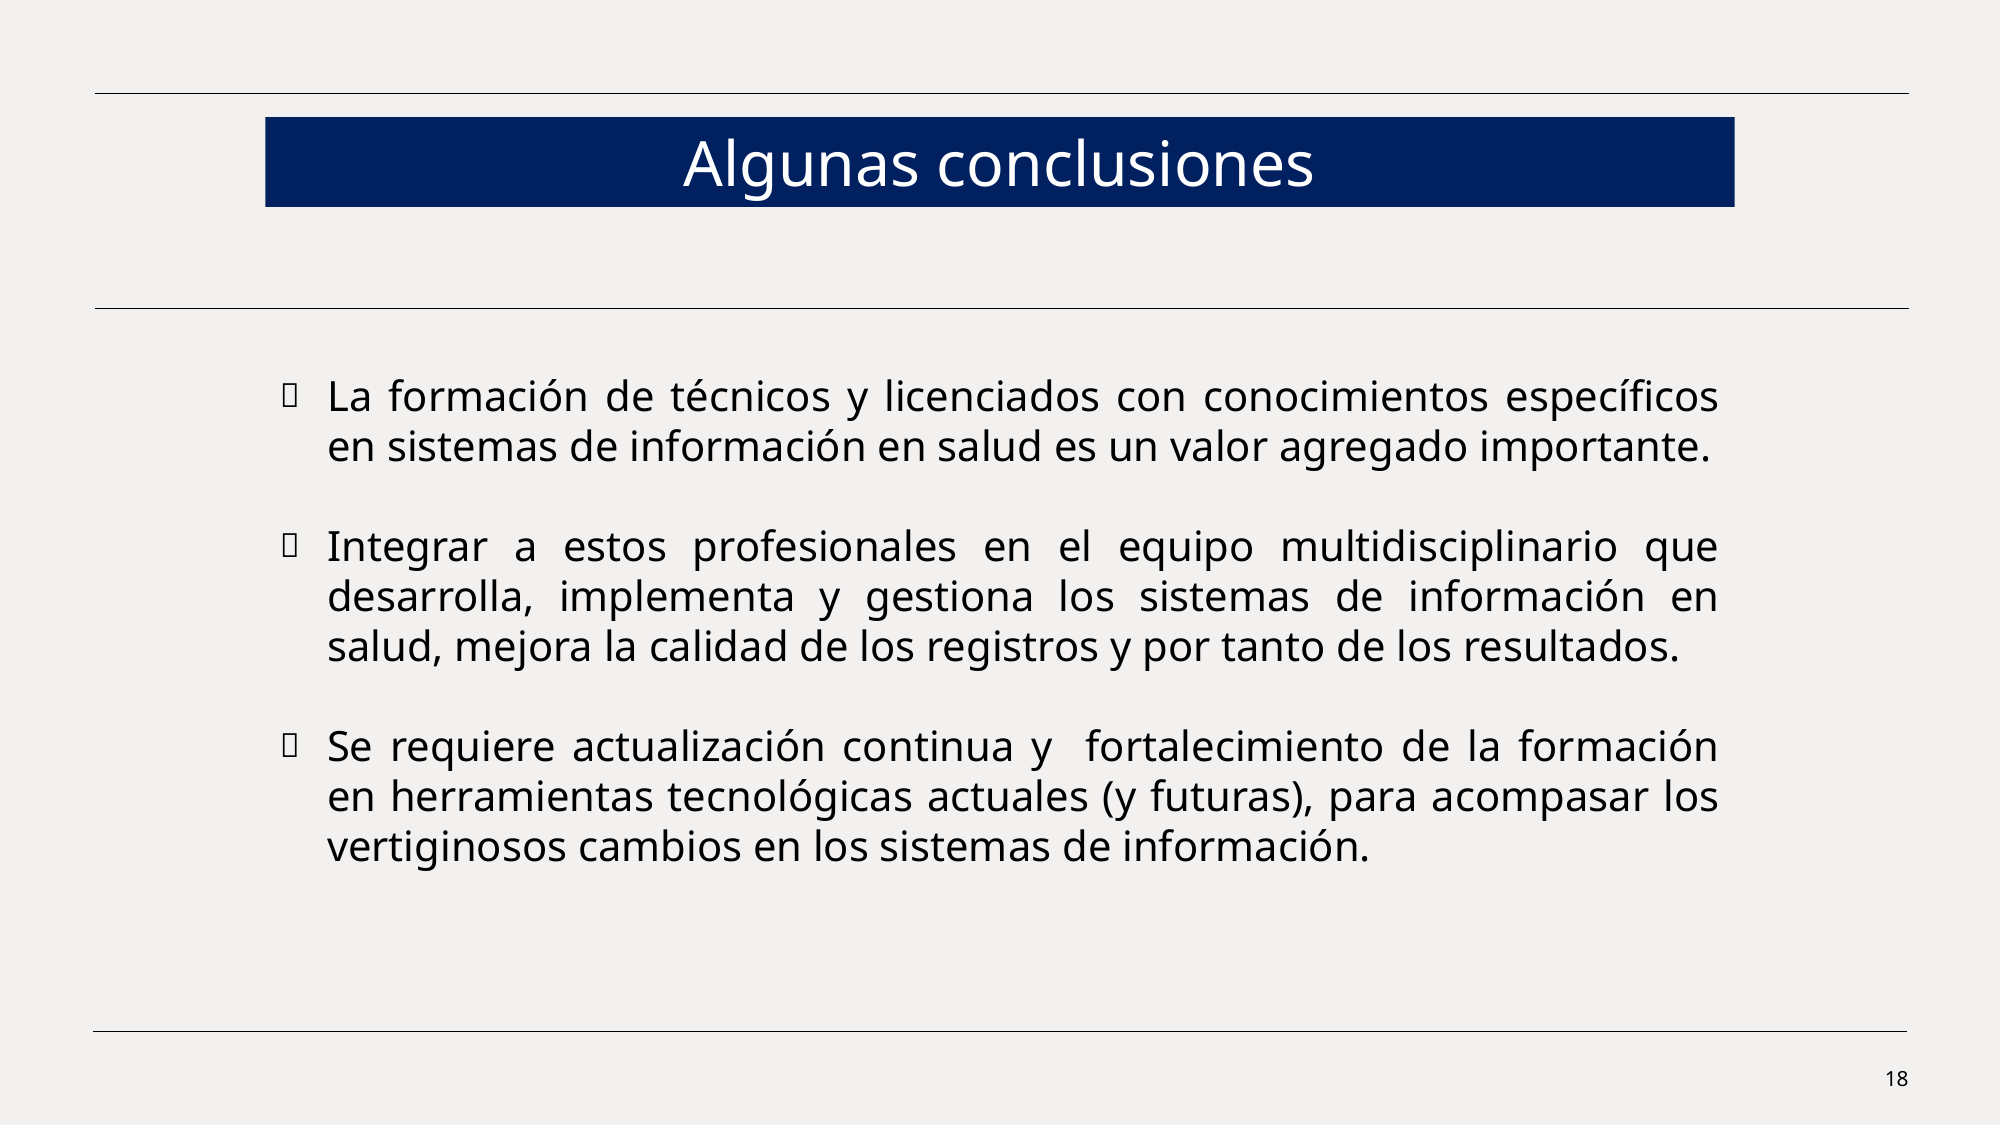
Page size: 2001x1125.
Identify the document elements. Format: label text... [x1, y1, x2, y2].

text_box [198, 338, 1806, 445]
slide_number 18 [1808, 1049, 1924, 1110]
text_box La formación de técnicos y licenciados con conocimientos específicos en sistemas de información en salud es un valor agregado importante. Integrar a estos profesionales en el equipo multidisciplinario que desarrolla, implementa y gestiona los sistemas de información en salud, mejora la calidad de los registros y por tanto de los resultados. Se requiere actualización continua y fortalecimiento de la formación en herramientas tecnológicas actuales (y futuras), para acompasar los vertiginosos cambios en los sistemas de información. [265, 445, 1735, 878]
text_box Algunas conclusiones [265, 117, 1735, 207]
